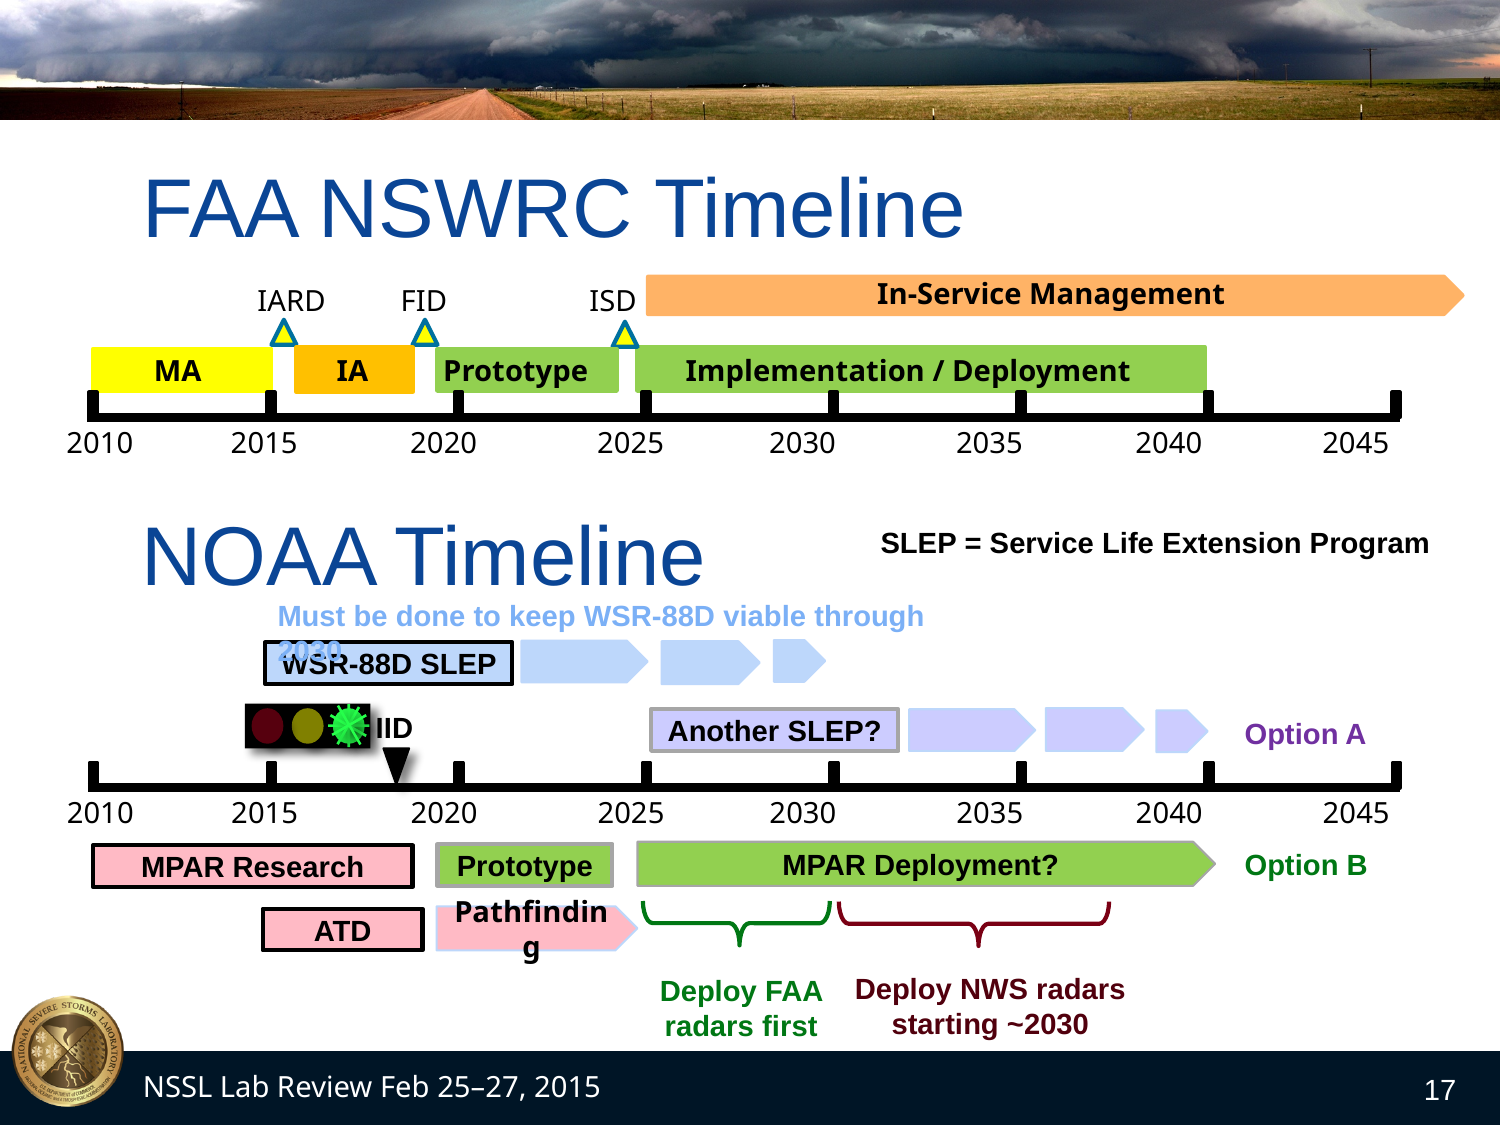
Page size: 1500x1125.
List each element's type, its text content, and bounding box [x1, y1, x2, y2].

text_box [262, 516, 1467, 685]
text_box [51, 344, 1451, 468]
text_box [244, 693, 434, 785]
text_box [436, 838, 1403, 1051]
text_box In-Service Management [862, 268, 1393, 318]
text_box [1393, 274, 1465, 317]
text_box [242, 274, 1181, 344]
footer NSSL Lab Review Feb 25–27, 2015 [127, 1058, 813, 1119]
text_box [92, 844, 436, 951]
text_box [51, 762, 1451, 839]
text_box NOAA Timeline [126, 485, 1371, 610]
picture [0, 0, 1500, 120]
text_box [650, 707, 1403, 759]
slide_number 17 [1121, 1058, 1472, 1119]
picture [11, 995, 124, 1107]
title FAA NSWRC Timeline [127, 74, 1372, 262]
